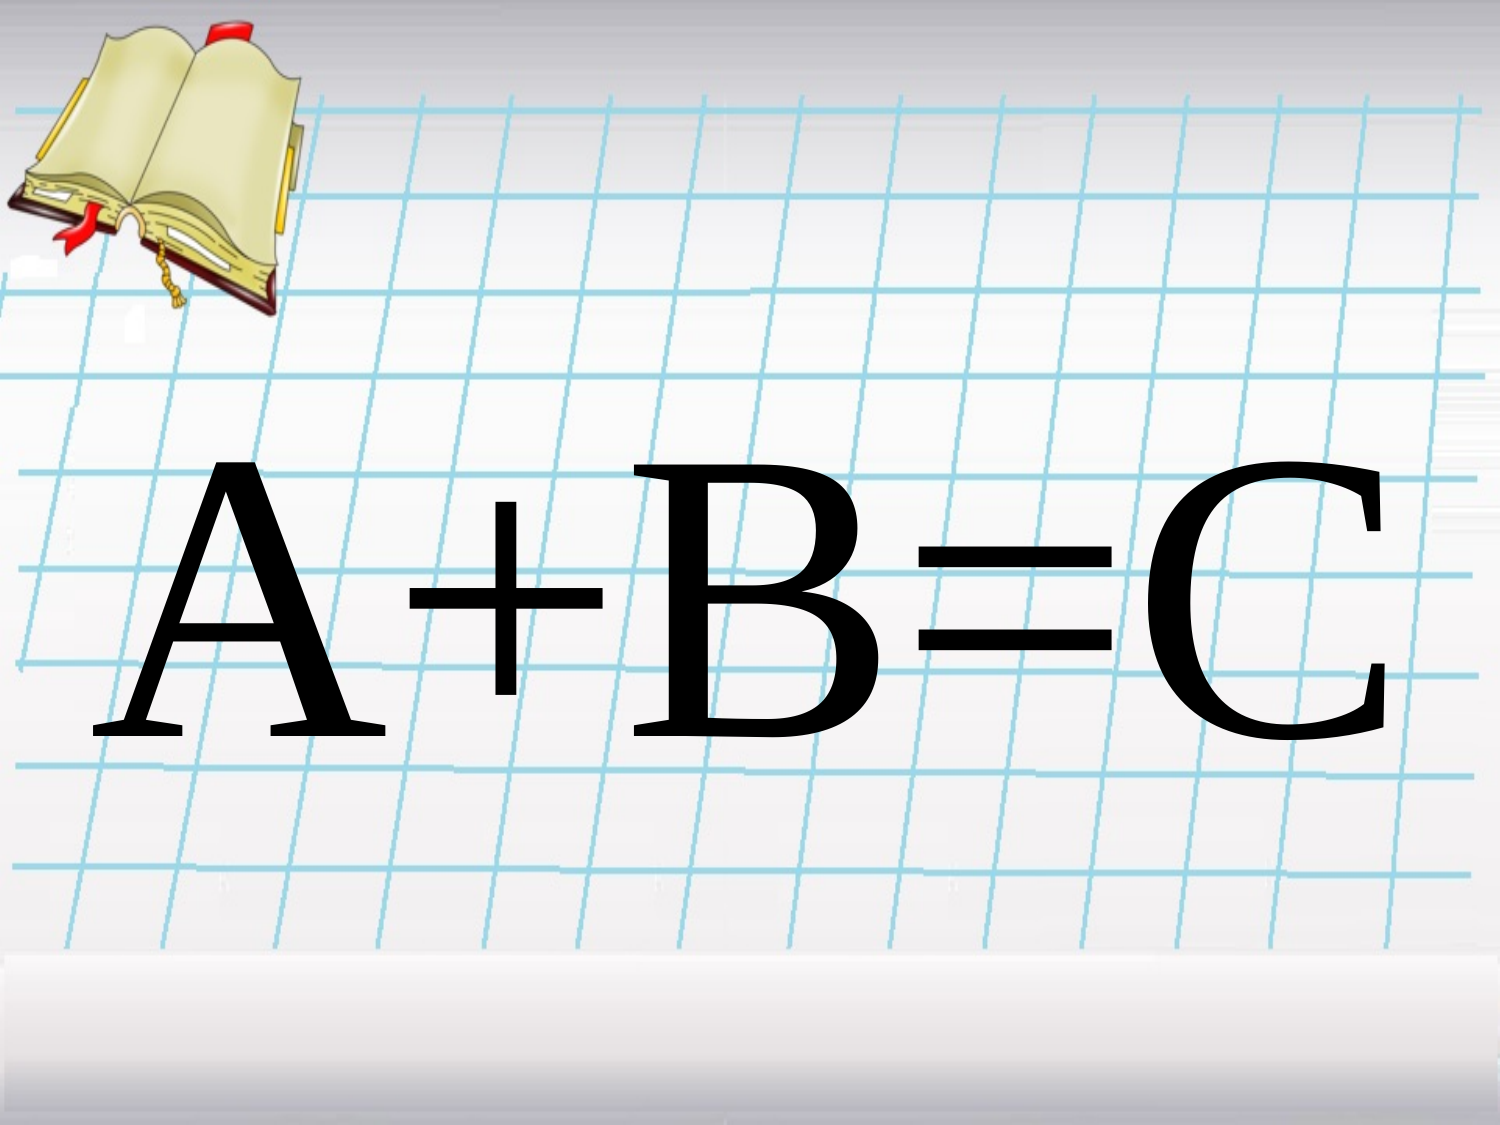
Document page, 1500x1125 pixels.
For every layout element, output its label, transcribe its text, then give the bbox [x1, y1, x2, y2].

list А+В=С [74, 262, 1425, 1006]
picture [0, 0, 1500, 1125]
